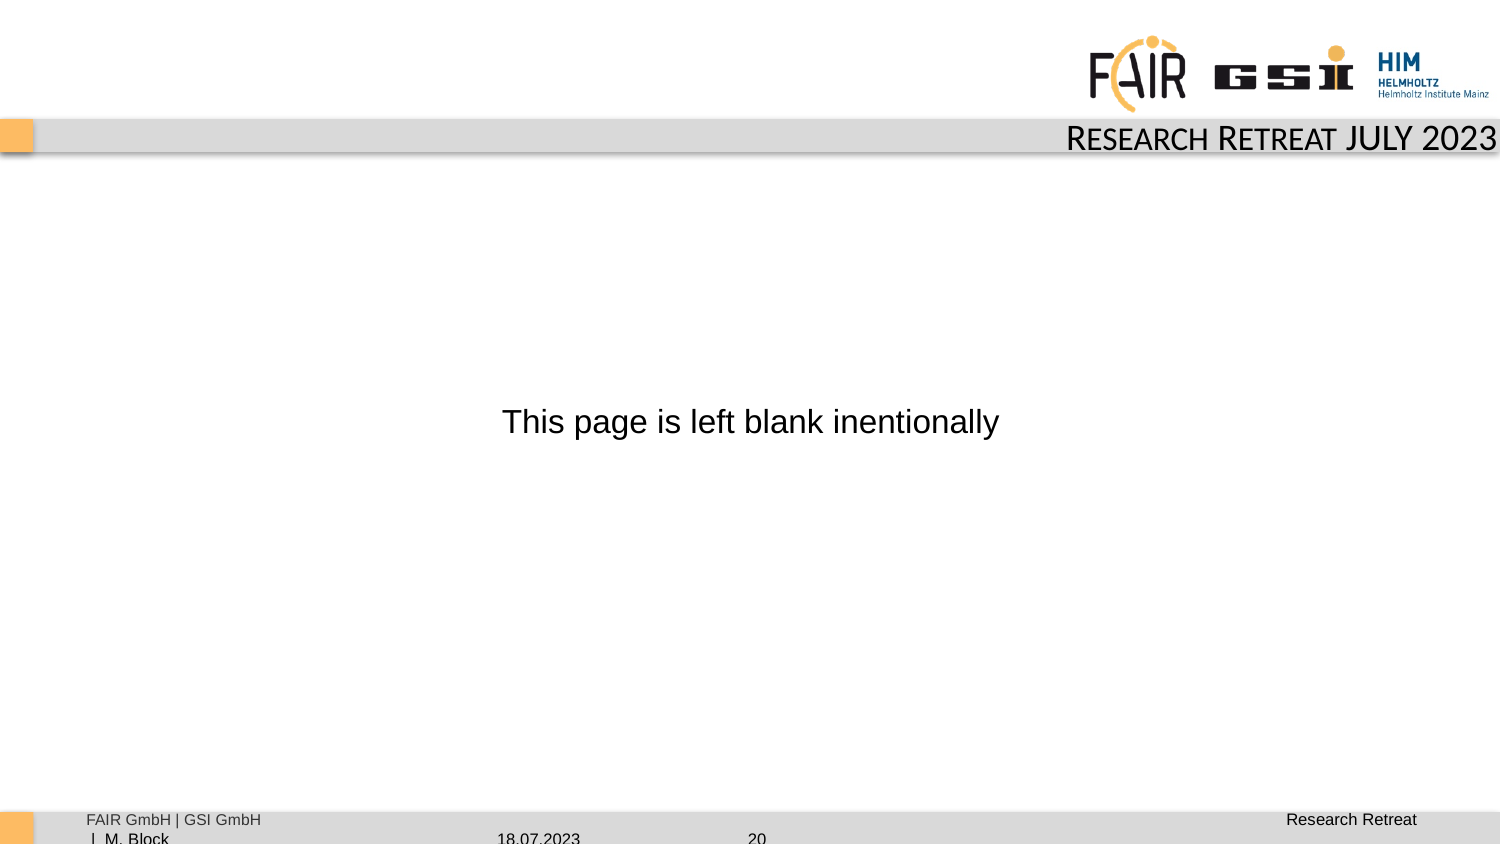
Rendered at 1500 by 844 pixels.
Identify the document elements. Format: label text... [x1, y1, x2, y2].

text_box This page is left blank inentionally [486, 393, 1016, 448]
picture [1213, 43, 1354, 91]
picture [1089, 33, 1186, 114]
picture [1365, 36, 1500, 113]
